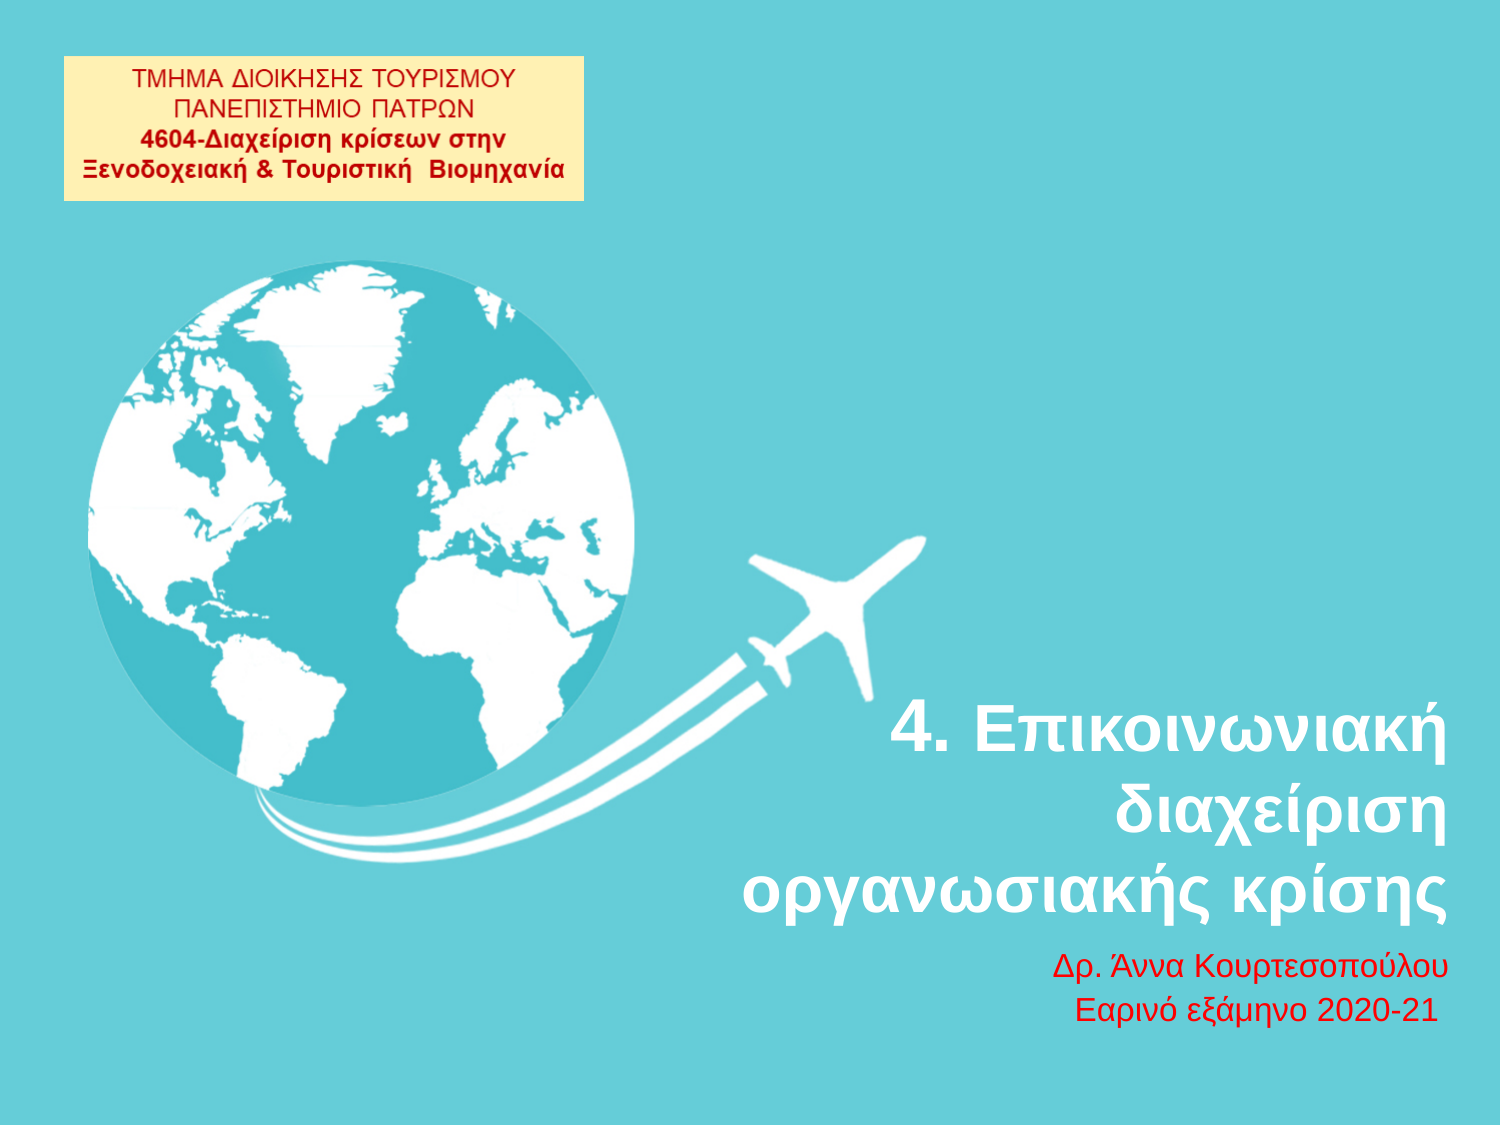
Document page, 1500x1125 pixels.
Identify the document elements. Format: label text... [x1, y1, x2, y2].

text_box Δρ. Άννα Κουρτεσοπούλου Εαρινό εξάμηνο 2020-21 [1002, 936, 1465, 1036]
picture [0, 0, 1500, 1125]
text_box 4. Επικοινωνιακή διαχείριση οργανωσιακής κρίσης [679, 668, 1465, 934]
